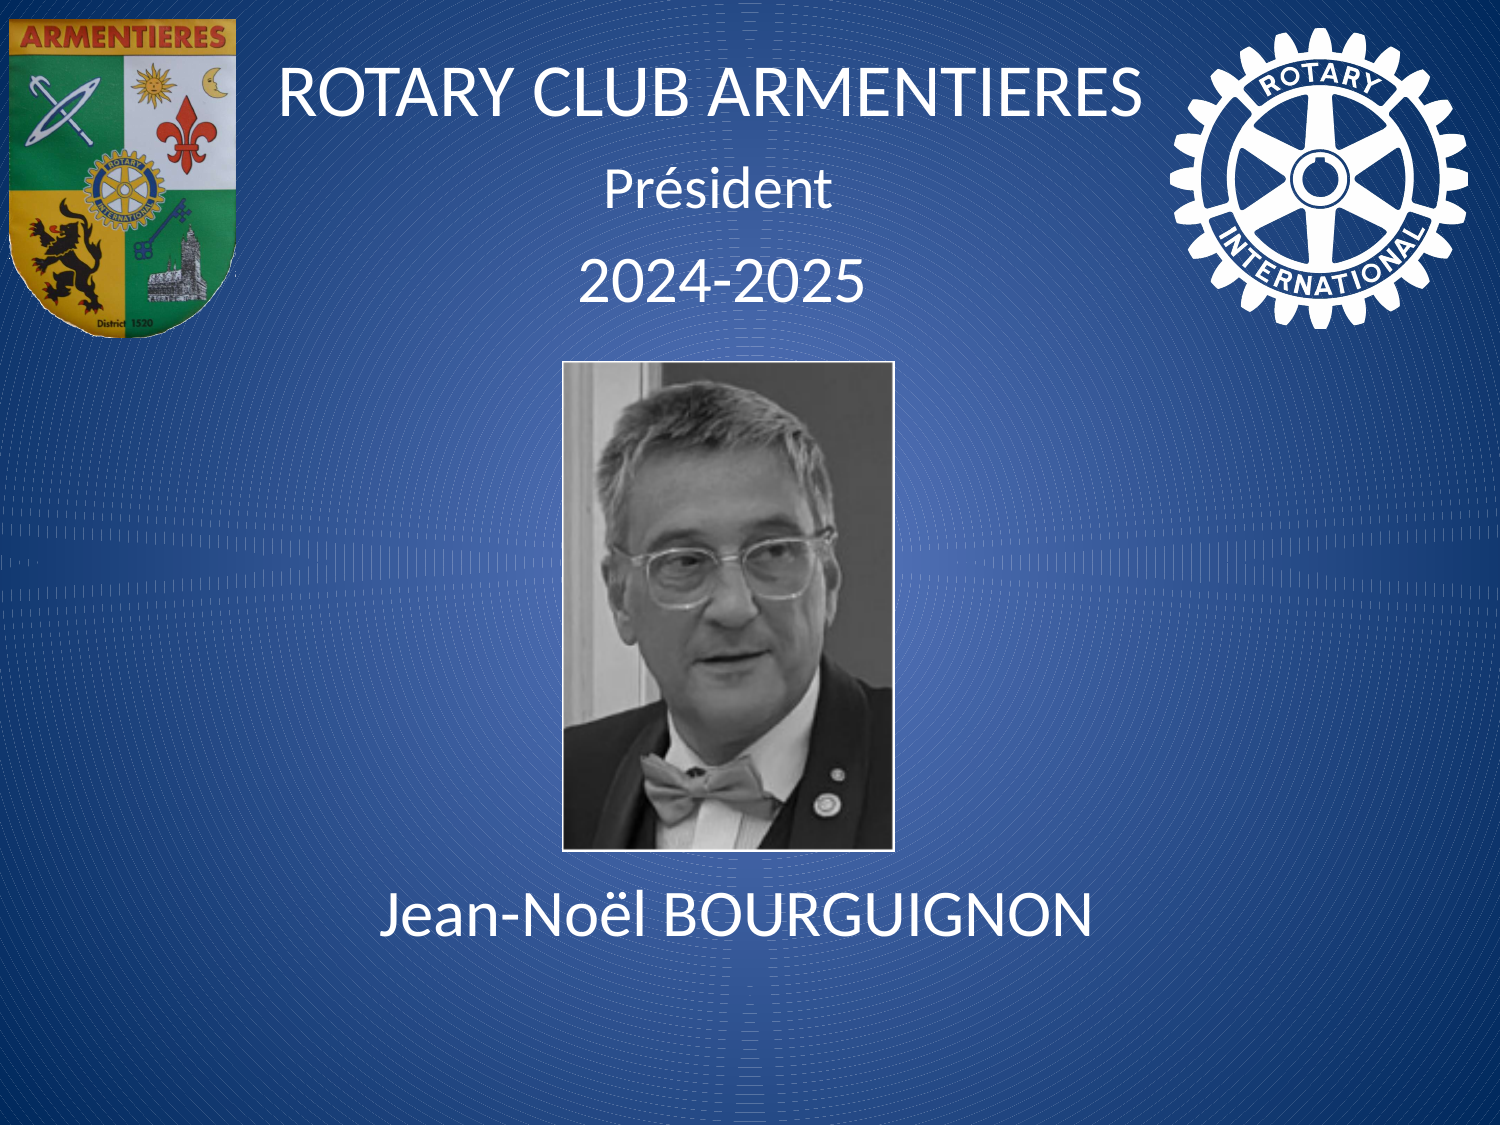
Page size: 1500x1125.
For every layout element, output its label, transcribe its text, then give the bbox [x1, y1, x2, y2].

picture [562, 361, 896, 853]
text_box Jean-Noël BOURGUIGNON [347, 862, 1128, 958]
text_box 2024-2025 [562, 227, 913, 323]
title Président [525, 140, 913, 228]
text_box ROTARY CLUB ARMENTIERES [262, 34, 1158, 140]
picture [8, 18, 236, 339]
picture [1163, 28, 1468, 329]
